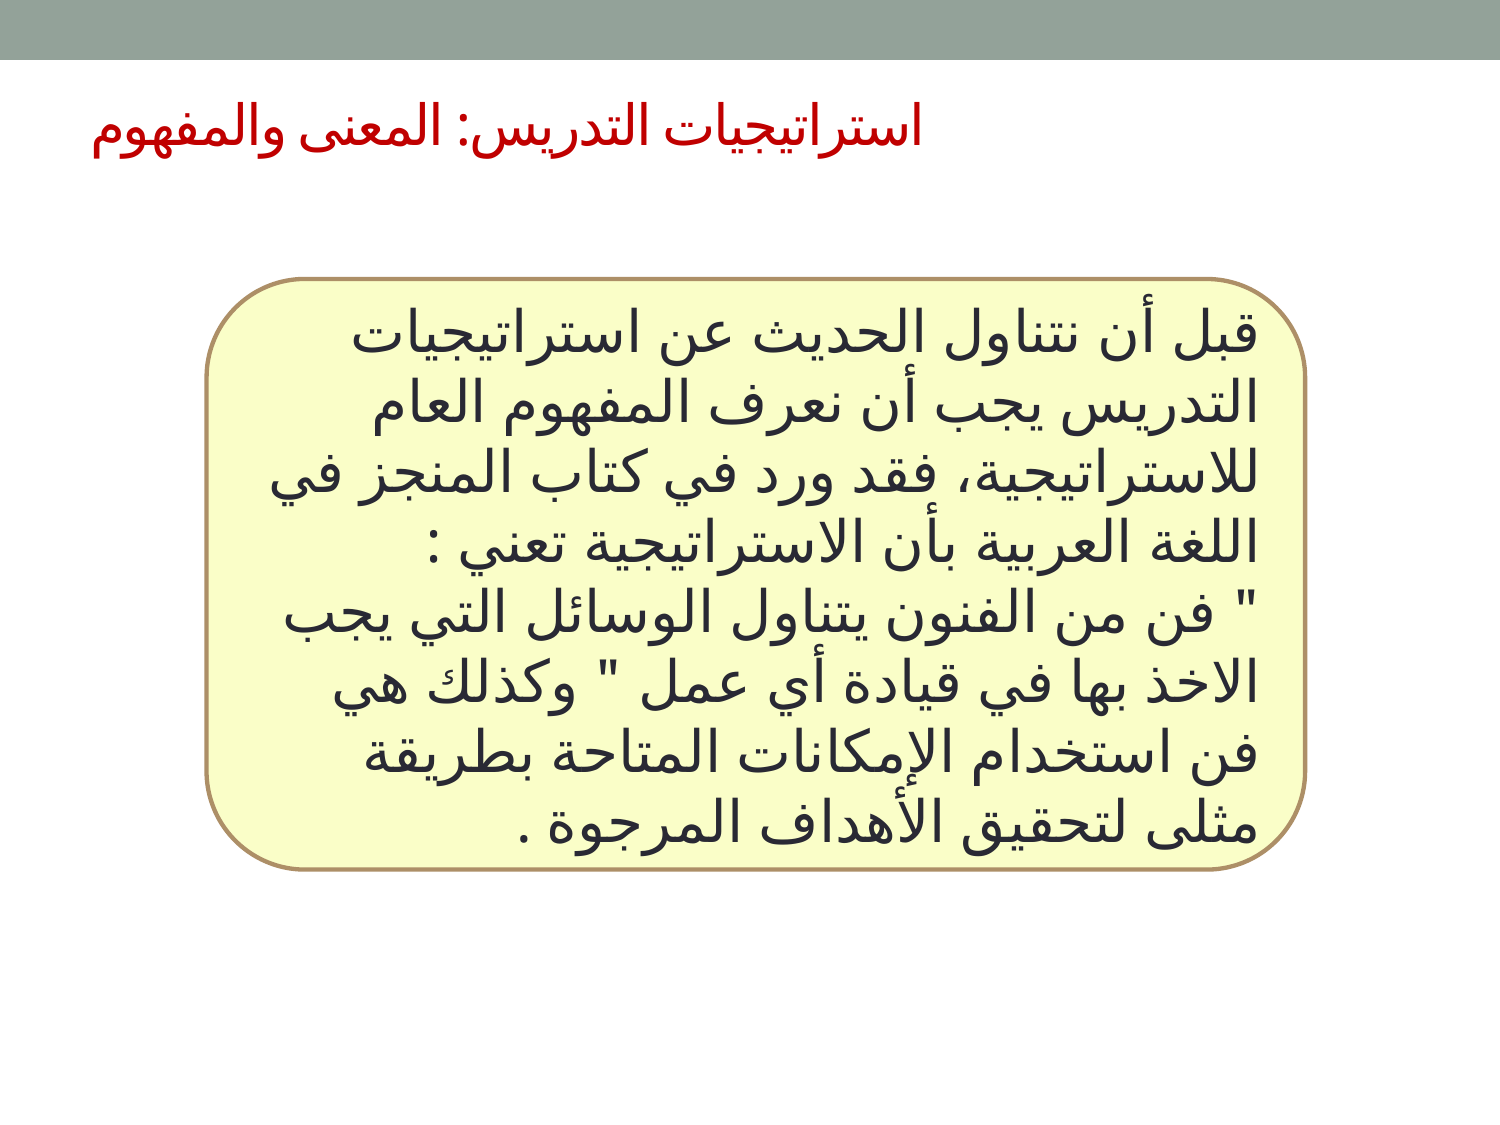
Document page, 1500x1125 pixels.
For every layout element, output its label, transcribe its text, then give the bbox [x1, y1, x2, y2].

list [135, 347, 1353, 1024]
text_box قبل أن نتناول الحديث عن استراتيجيات التدريس يجب أن نعرف المفهوم العام للاستراتيجية، فقد ورد في كتاب المنجز في اللغة العربية بأن الاستراتيجية تعني : " فن من الفنون يتناول الوسائل التي يجب الاخذ بها في قيادة أي عمل " وكذلك هي فن استخدام الإمكانات المتاحة بطريقة مثلى لتحقيق الأهداف المرجوة . [204, 276, 1308, 872]
title استراتيجيات التدريس: المعنى والمفهوم [75, 87, 1425, 250]
